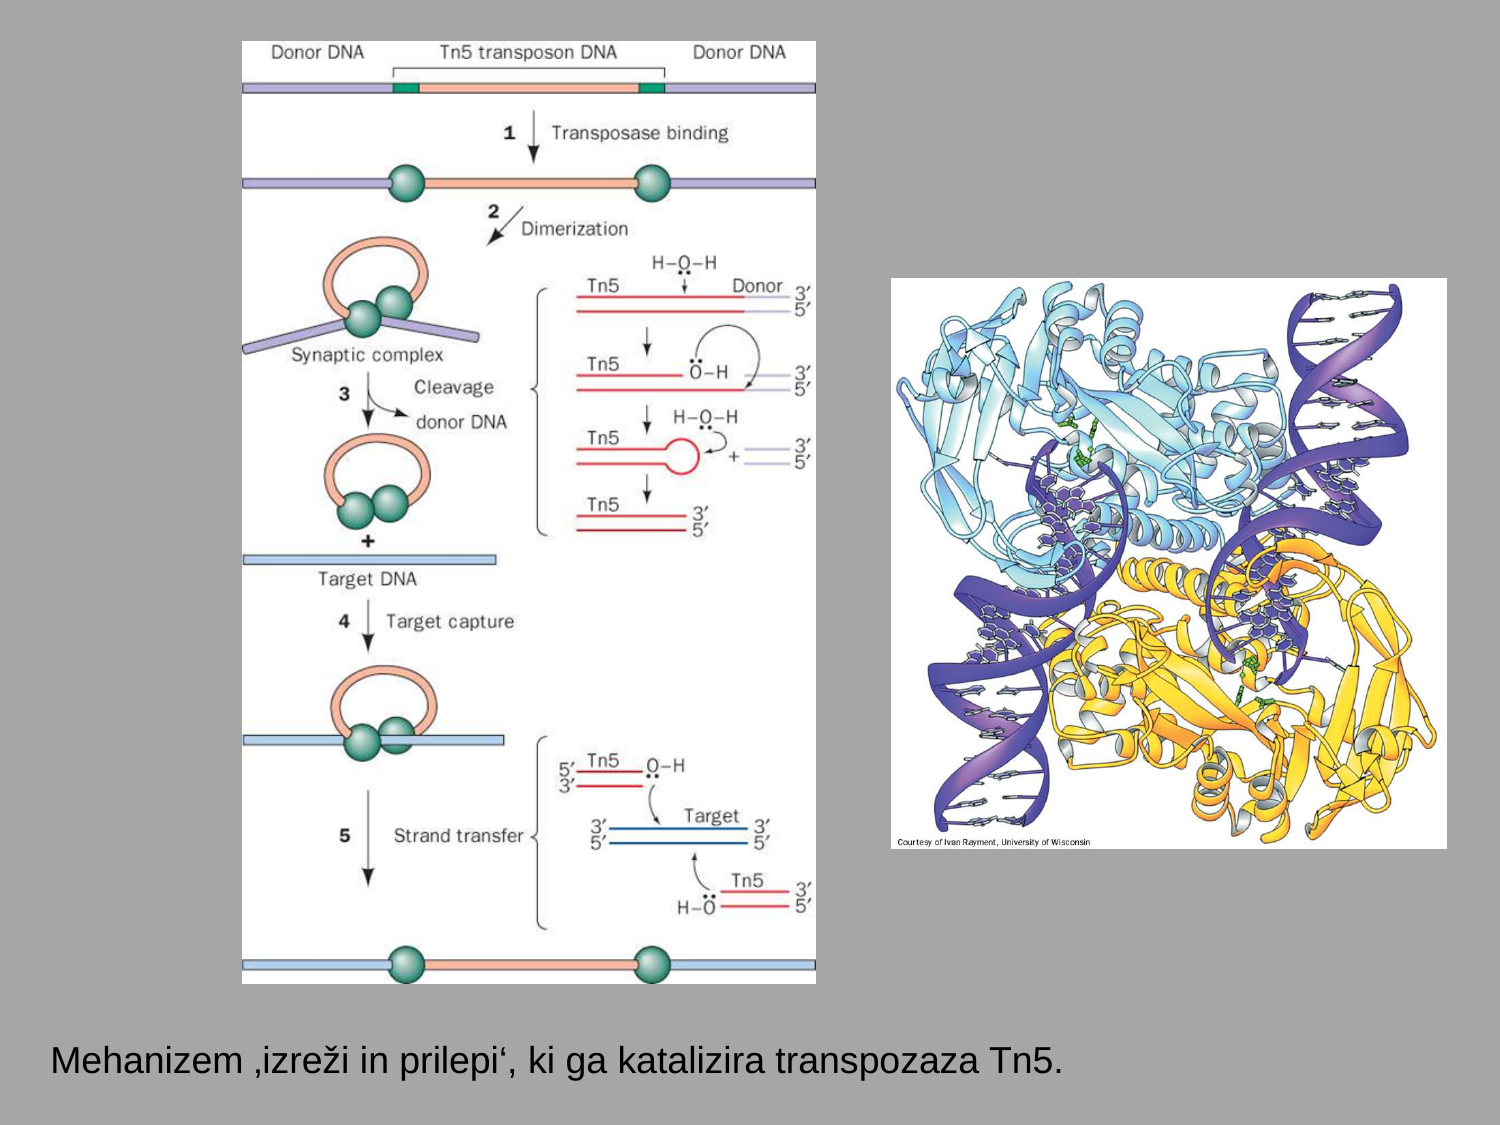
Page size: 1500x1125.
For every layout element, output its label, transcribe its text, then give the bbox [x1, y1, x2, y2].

picture [891, 278, 1448, 849]
picture [241, 41, 817, 984]
text_box Mehanizem ‚izreži in prilepi‘, ki ga katalizira transpozaza Tn5. [35, 1028, 1080, 1089]
